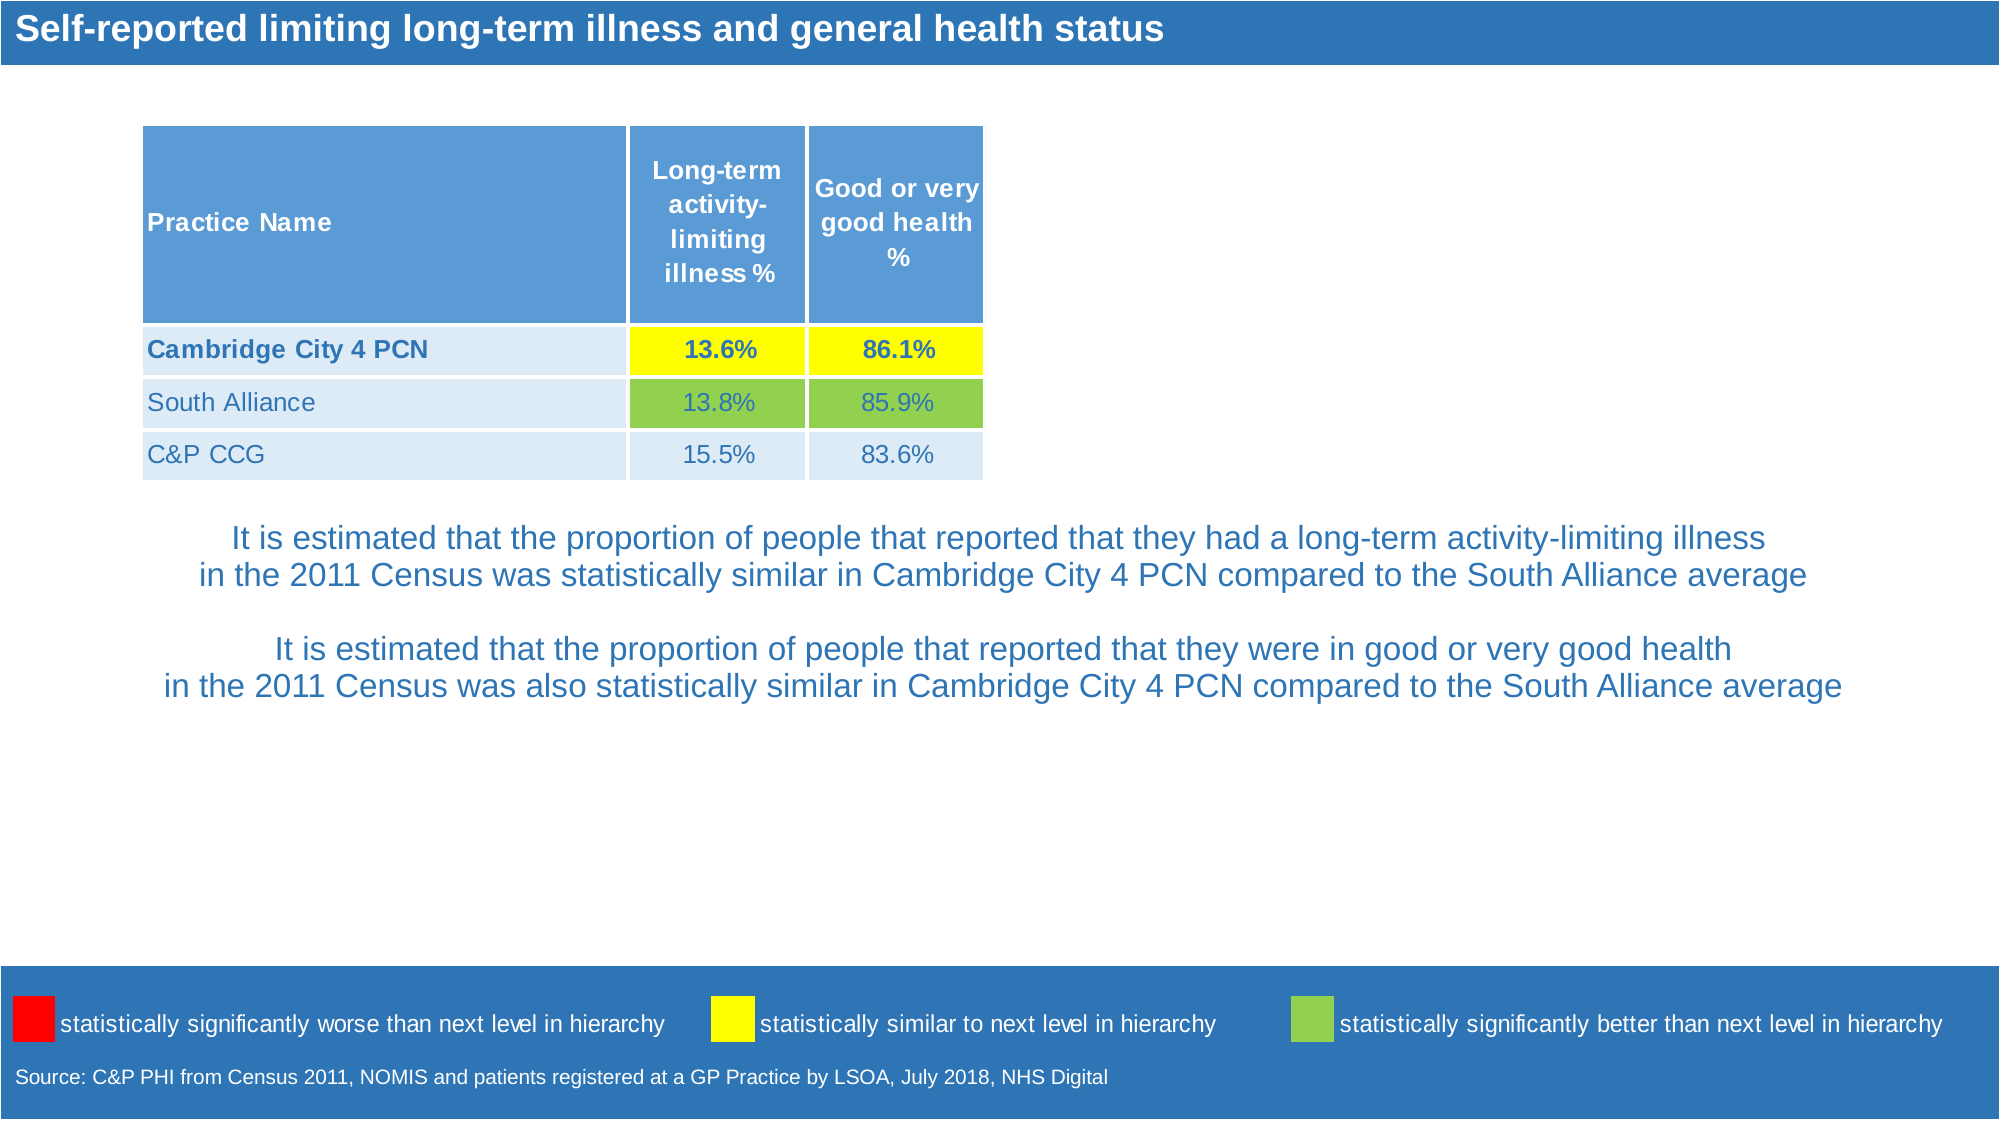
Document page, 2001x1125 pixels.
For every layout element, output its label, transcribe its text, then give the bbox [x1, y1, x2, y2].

table_cell It is estimated that the proportion of people that reported that they had a long-term activity-limiting illness in the 2011 Census was statistically similar in Cambridge City 4 PCN compared to the South Alliance average It is estimated that the proportion of people that reported that they were in good or very good health in the 2011 Census was also statistically similar in Cambridge City 4 PCN compared to the South Alliance average [1, 70, 1999, 964]
picture [140, 123, 988, 484]
picture [11, 994, 1989, 1044]
table_header Self-reported limiting long-term illness and general health status [1, 1, 1999, 65]
table_cell Source: C&P PHI from Census 2011, NOMIS and patients registered at a GP Practice by LSOA, July 2018, NHS Digital [1, 966, 1999, 1119]
